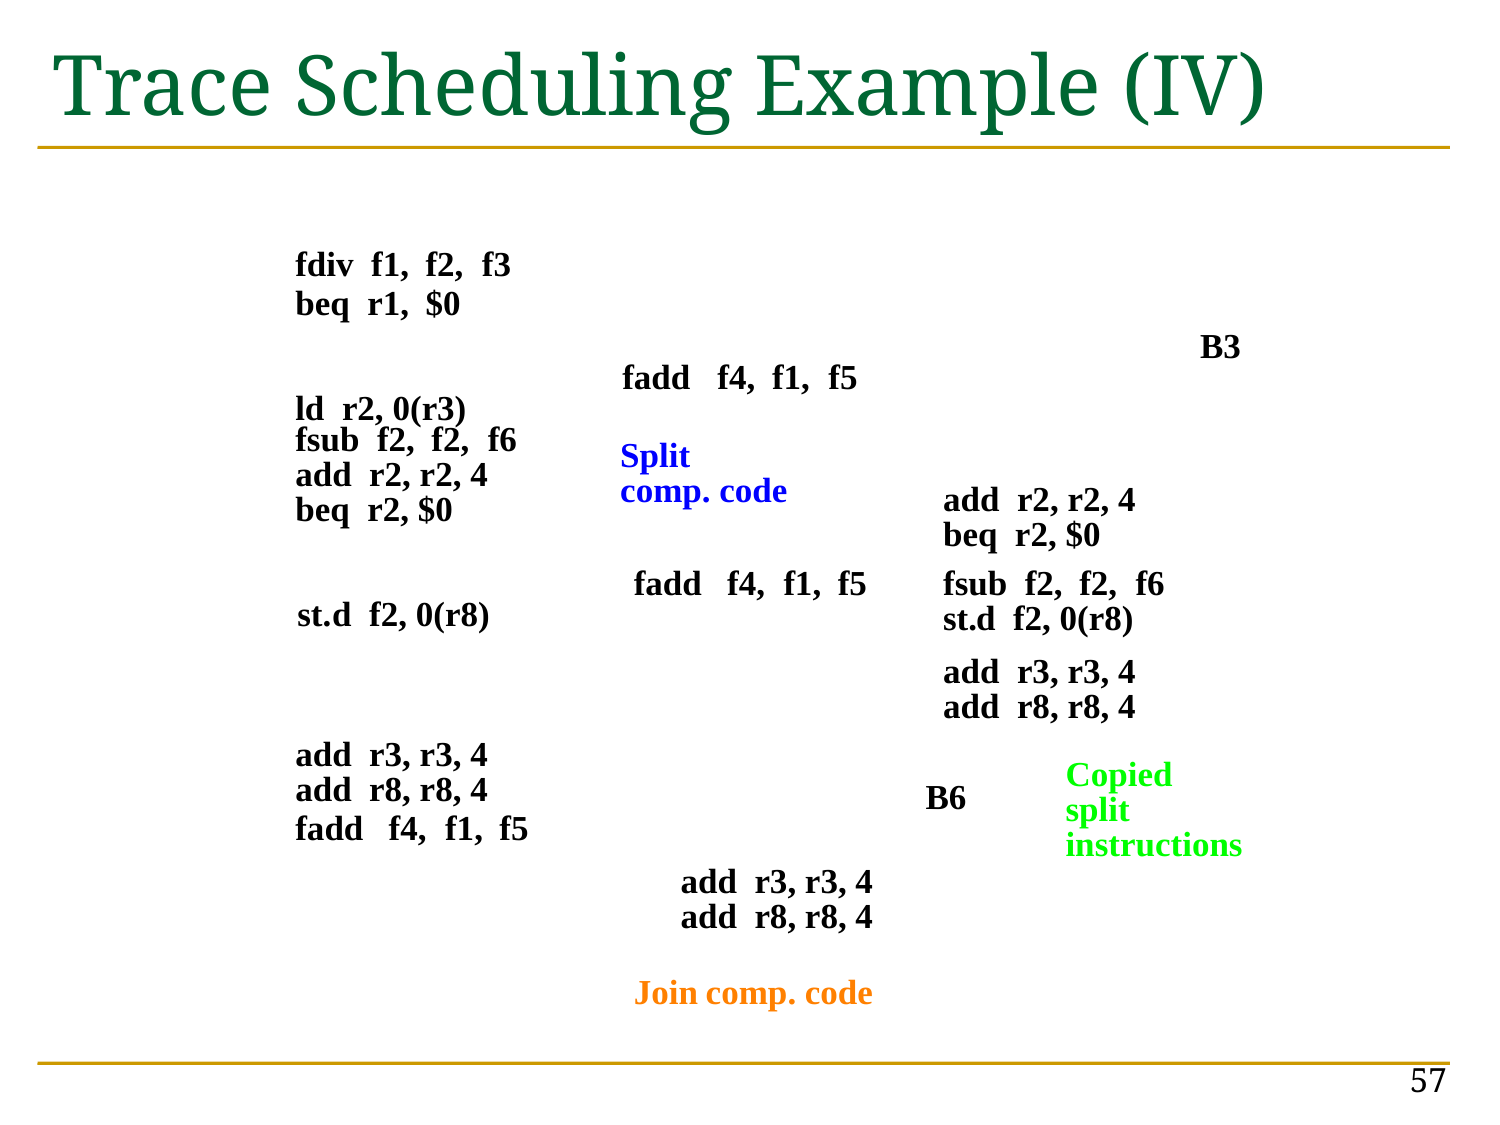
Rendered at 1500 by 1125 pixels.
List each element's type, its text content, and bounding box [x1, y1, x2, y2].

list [223, 163, 1265, 1016]
title Trace Scheduling Example (IV) [37, 24, 1450, 200]
slide_number 57 [1111, 1036, 1462, 1112]
